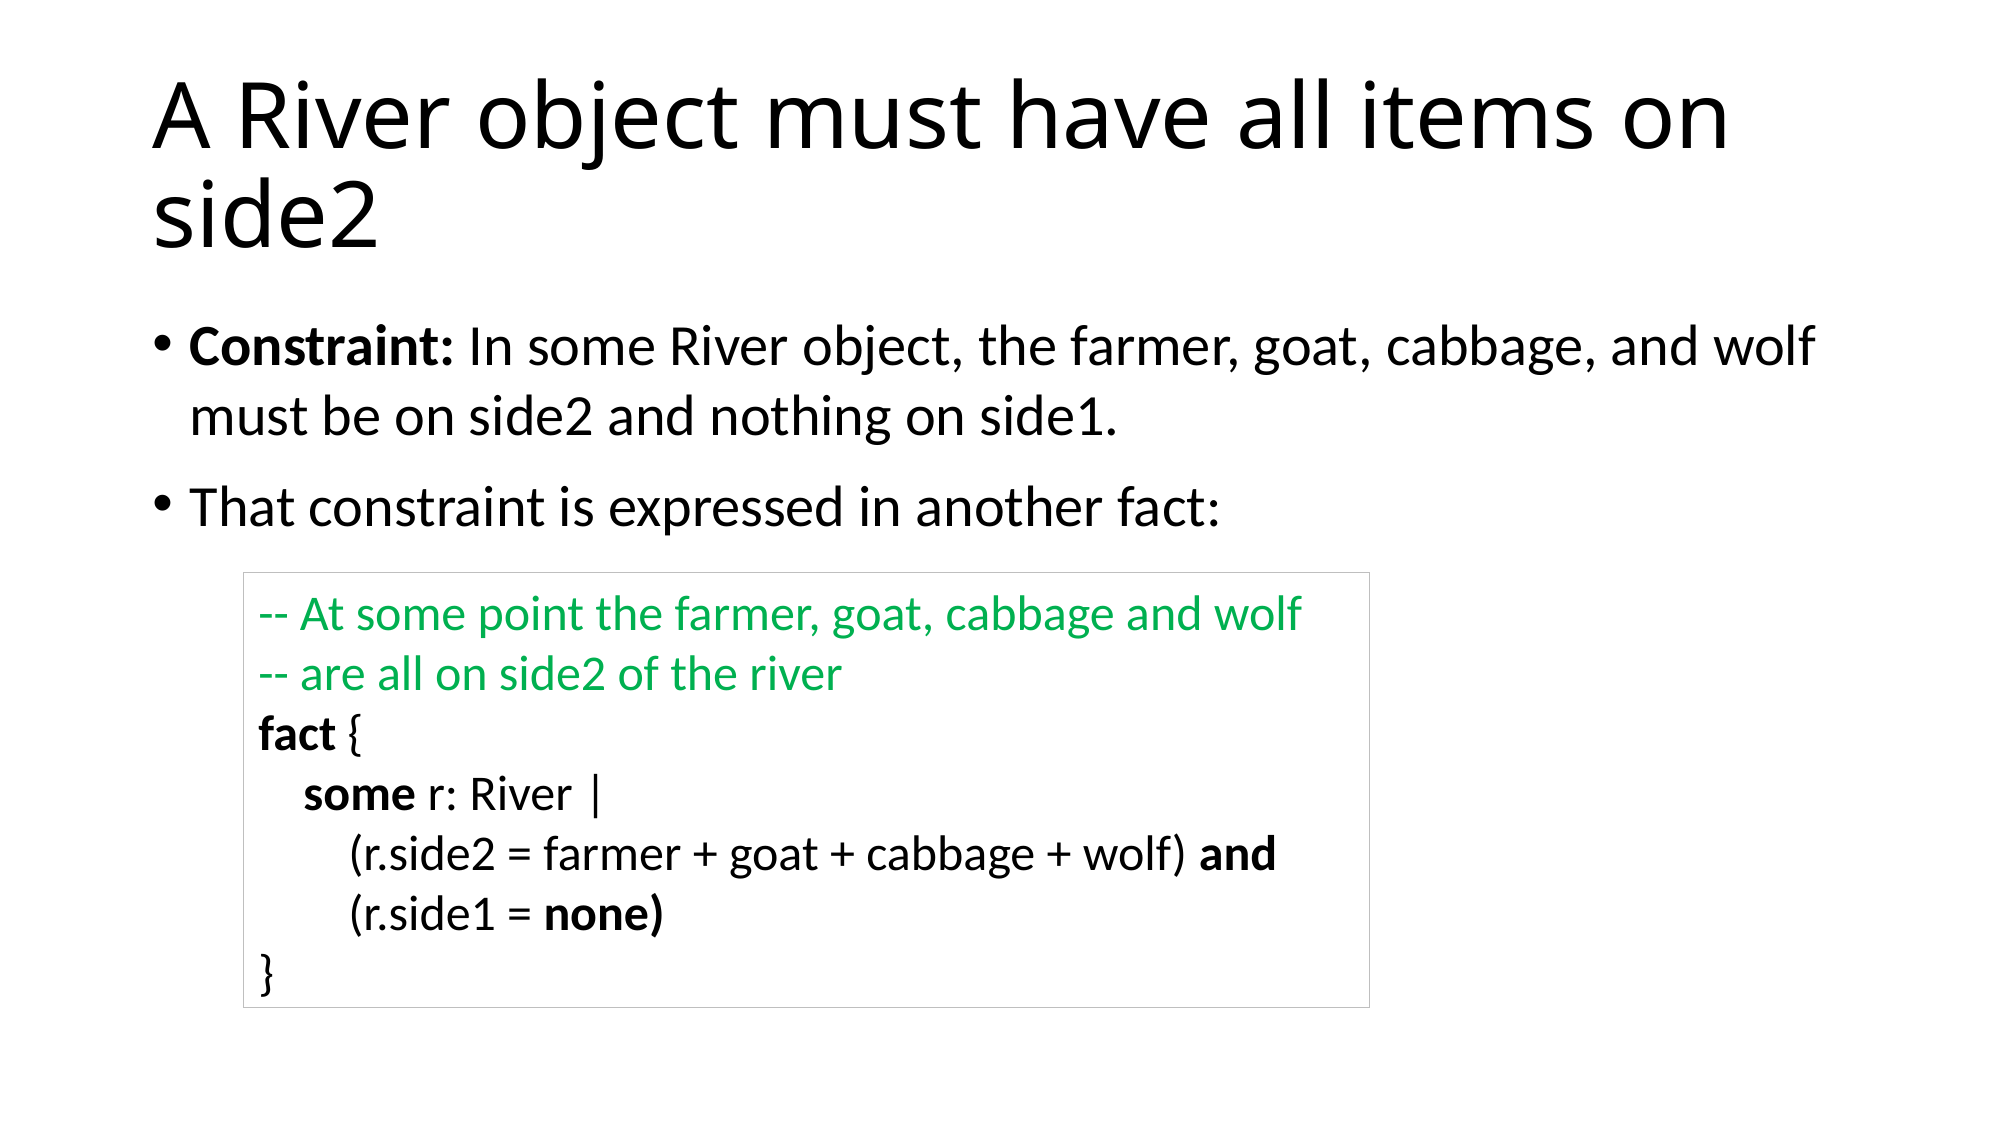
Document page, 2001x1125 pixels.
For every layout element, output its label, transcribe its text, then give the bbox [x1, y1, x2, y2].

title A River object must have all items on side2 [137, 59, 1863, 278]
text_box -- At some point the farmer, goat, cabbage and wolf -- are all on side2 of the river fact { some r: River | (r.side2 = farmer + goat + cabbage + wolf) and (r.side1 = none) } [243, 572, 1370, 1008]
list Constraint: In some River object, the farmer, goat, cabbage, and wolf must be on side2 and nothing on side1. That constraint is expressed in another fact: [137, 299, 1863, 562]
